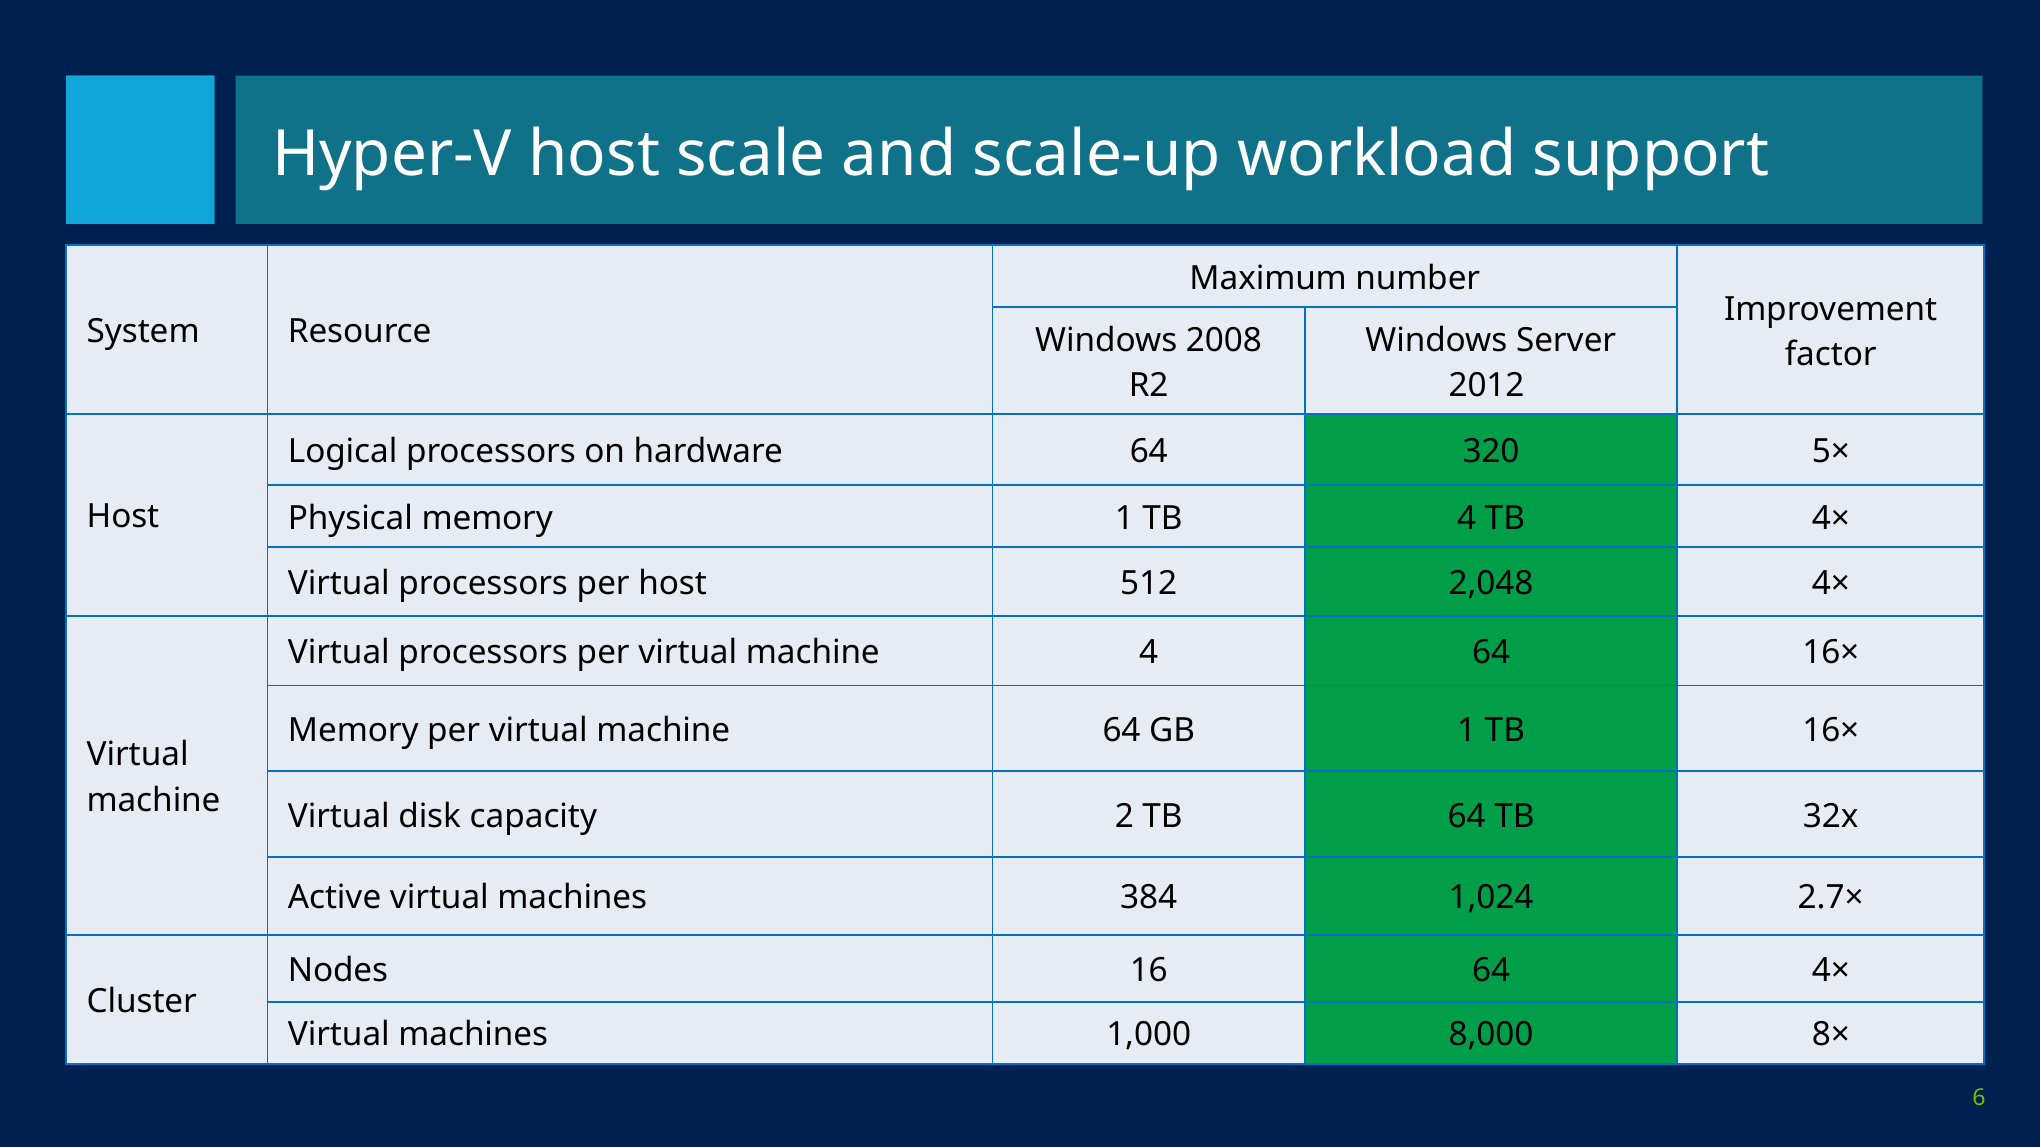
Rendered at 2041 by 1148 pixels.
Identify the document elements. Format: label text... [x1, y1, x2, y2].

table_header Resource [268, 246, 992, 413]
table_header Improvement factor [1678, 246, 1983, 413]
table_header System [67, 246, 267, 413]
table_cell 16 [993, 936, 1304, 1001]
table_cell Windows 2008 R2 [993, 308, 1304, 413]
text_box Hyper-V host scale and scale-up workload support [235, 75, 1983, 224]
table_cell 64 [1306, 617, 1676, 685]
table_cell 64 [1306, 936, 1676, 1001]
table_cell 2.7× [1678, 858, 1983, 934]
table_cell 4 [993, 617, 1304, 685]
table_cell Virtual disk capacity [268, 772, 992, 856]
table_cell 4× [1678, 486, 1983, 546]
table_cell 4× [1678, 936, 1983, 1001]
table_cell 16× [1678, 617, 1983, 685]
table_cell Virtual processors per host [268, 548, 992, 615]
table_cell 320 [1306, 415, 1676, 484]
table_cell 1,000 [993, 1003, 1304, 1063]
table_cell Physical memory [268, 486, 992, 546]
table_cell 8× [1678, 1003, 1983, 1043]
table_cell 4 TB [1306, 486, 1676, 546]
table_cell Windows Server 2012 [1306, 308, 1676, 413]
table_cell 512 [993, 548, 1304, 615]
table_cell Virtual machines [268, 1003, 992, 1063]
table_cell 1,024 [1306, 858, 1676, 934]
table_cell Virtual machine [67, 617, 267, 934]
table_cell 1 TB [1306, 686, 1676, 770]
table_cell 1 TB [993, 486, 1304, 546]
table_cell 2 TB [993, 772, 1304, 856]
table_cell 16× [1678, 686, 1983, 770]
table_cell Nodes [268, 936, 992, 1001]
table_cell 32x [1678, 772, 1983, 856]
table_cell 2,048 [1306, 548, 1676, 615]
table_cell Active virtual machines [268, 858, 992, 934]
table_cell 5× [1678, 415, 1983, 484]
table_cell Memory per virtual machine [268, 686, 992, 770]
table_cell 64 GB [993, 686, 1304, 770]
table_cell 64 [993, 415, 1304, 484]
table_cell Virtual processors per virtual machine [268, 617, 992, 685]
table_cell 64 TB [1306, 772, 1676, 856]
table_cell Logical processors on hardware [268, 415, 992, 484]
table_cell 8,000 [1306, 1003, 1676, 1063]
table_cell Host [67, 415, 267, 615]
table_cell Cluster [67, 936, 267, 1063]
text_box [66, 75, 215, 224]
table_cell 4× [1678, 548, 1983, 615]
text_box 6 [1528, 1043, 2004, 1124]
table_header Maximum number [993, 246, 1676, 306]
table_cell 384 [993, 858, 1304, 934]
